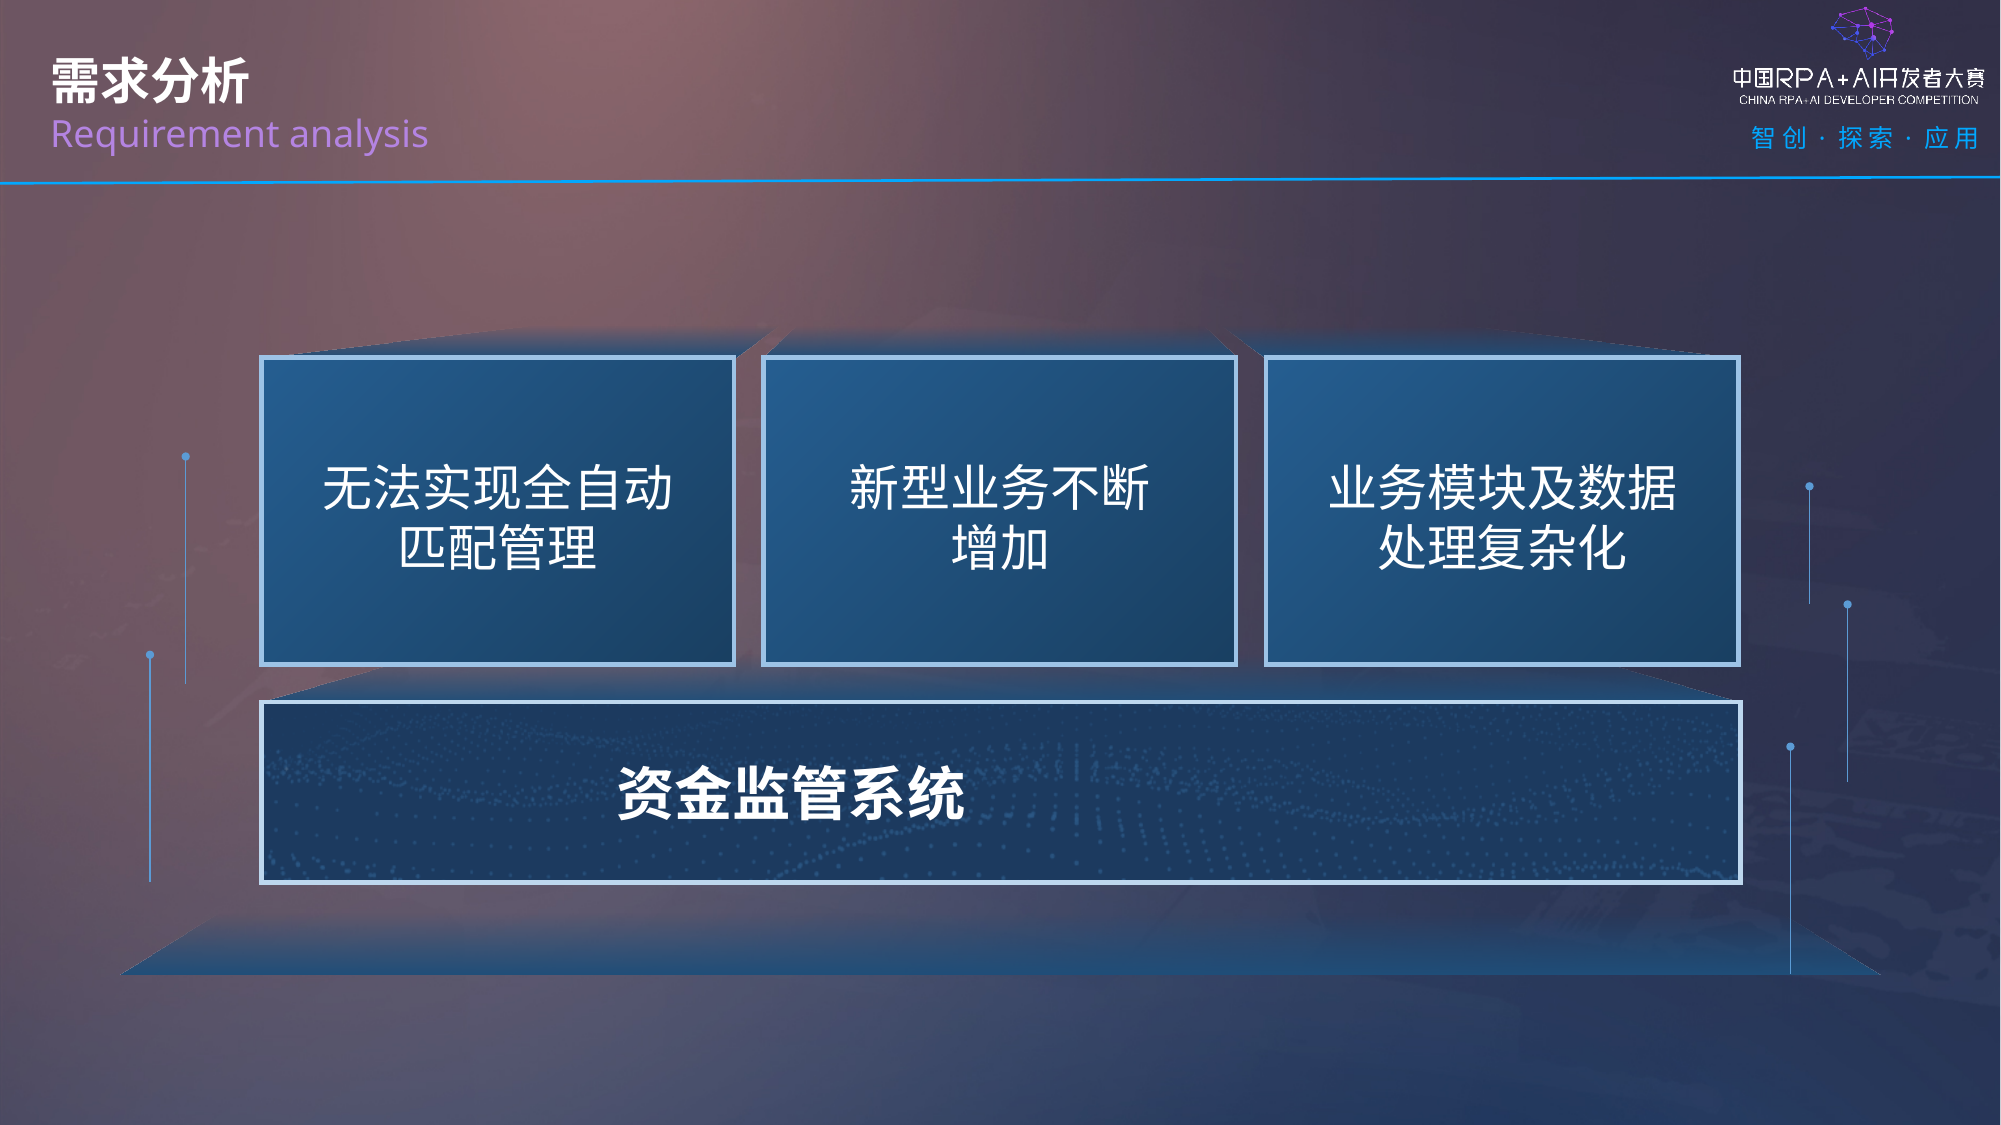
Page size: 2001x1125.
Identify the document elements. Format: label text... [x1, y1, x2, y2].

text_box 资金监管系统 [261, 701, 1741, 883]
text_box [1265, 357, 1739, 665]
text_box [0, 177, 2000, 184]
text_box 需求分析 Requirement analysis [35, 42, 808, 162]
text_box [261, 325, 781, 359]
text_box [761, 325, 1239, 359]
text_box [261, 357, 735, 665]
picture [0, 0, 2001, 177]
text_box 业务模块及数据处理复杂化 [1313, 456, 1690, 577]
text_box [1219, 325, 1741, 359]
picture [0, 179, 2001, 1125]
text_box [261, 653, 1741, 701]
text_box [115, 912, 1885, 976]
text_box 新型业务不断 增加 [811, 456, 1188, 577]
text_box [763, 357, 1237, 665]
text_box 无法实现全自动匹配管理 [309, 456, 686, 577]
